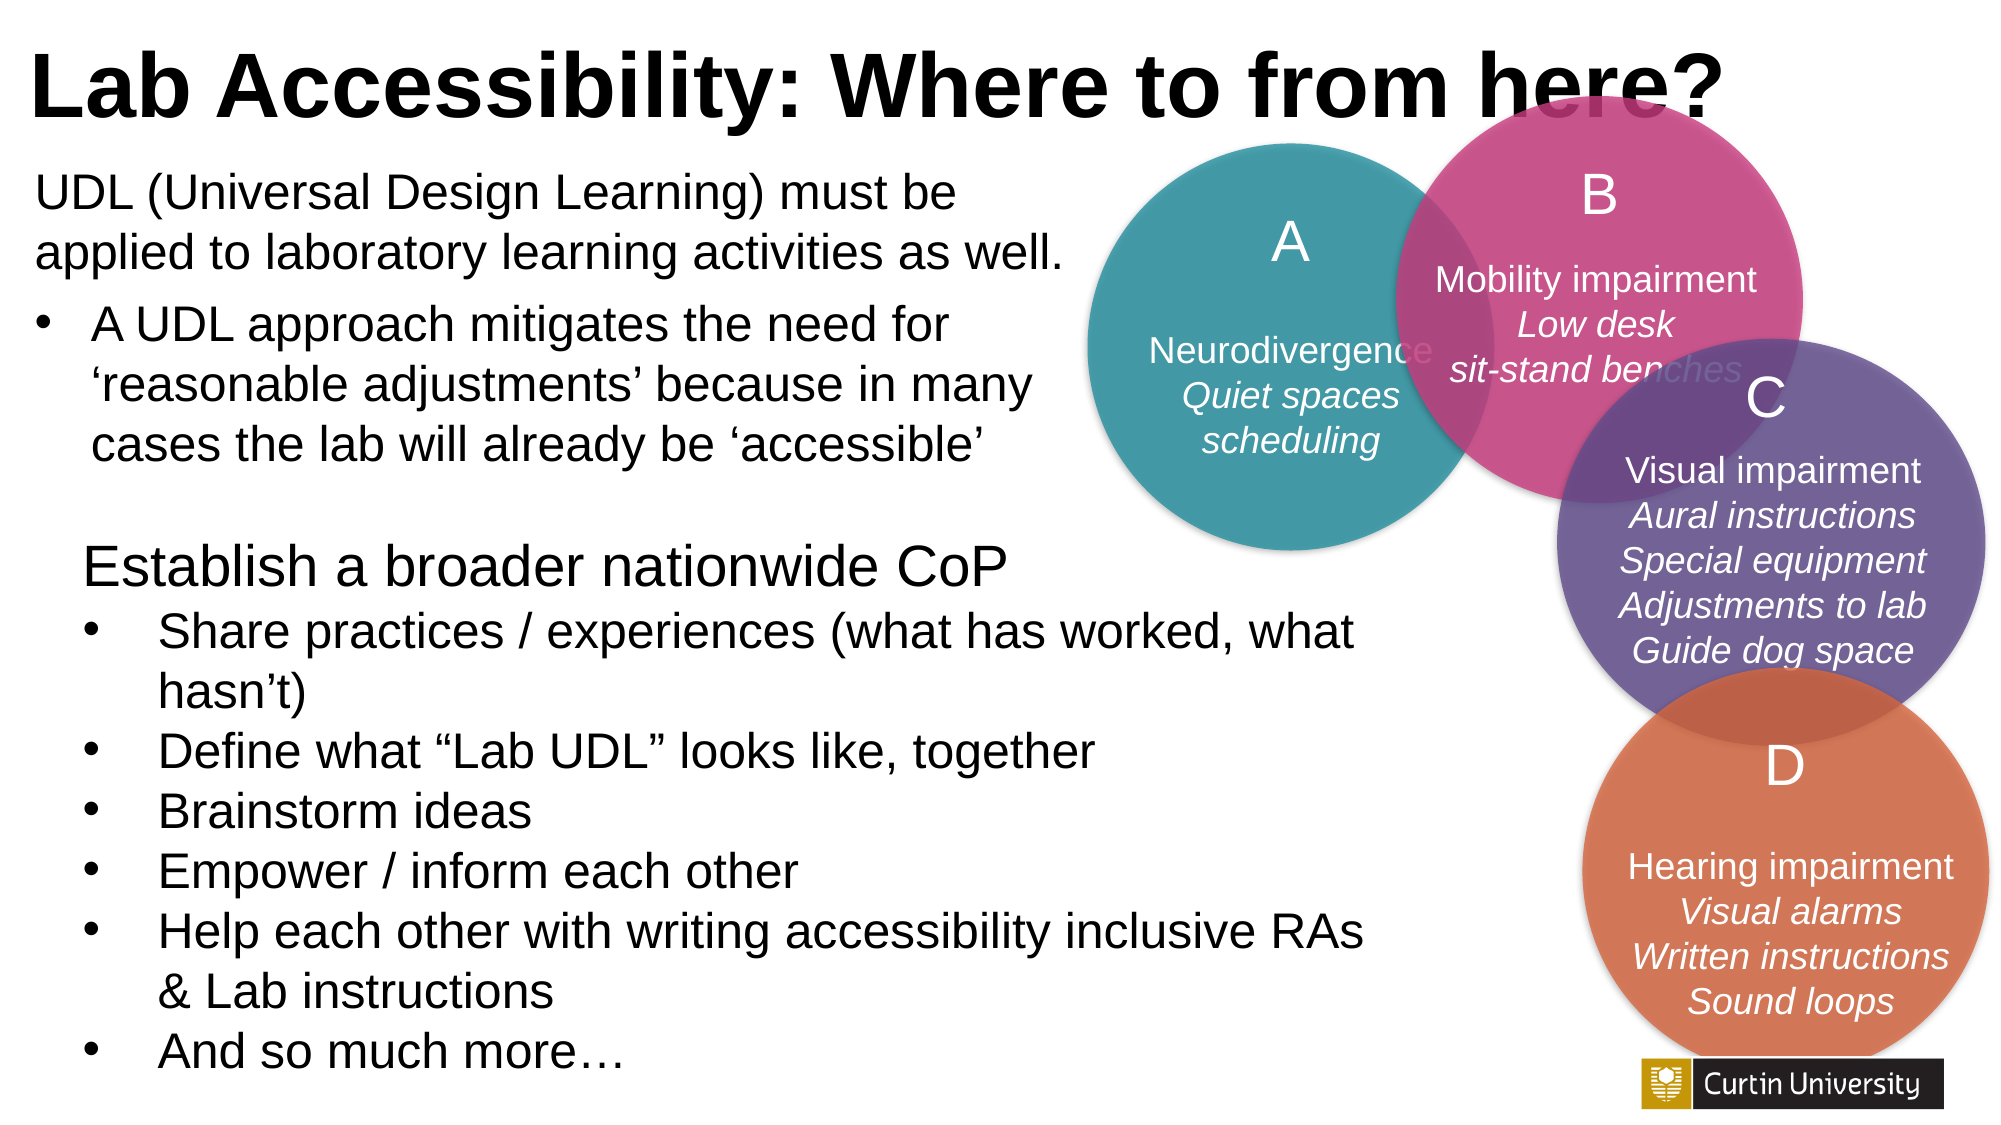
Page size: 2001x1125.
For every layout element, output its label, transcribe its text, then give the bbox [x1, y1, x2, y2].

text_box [1087, 143, 1495, 551]
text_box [1553, 338, 1986, 747]
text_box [1582, 667, 1993, 1075]
picture [1639, 1055, 1945, 1111]
title Lab Accessibility: Where to from here? 1 [0, 46, 1838, 117]
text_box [1394, 95, 1804, 504]
text_box UDL (Universal Design Learning) must be applied to laboratory learning activities as well. A UDL approach mitigates the need for ‘reasonable adjustments’ because in many cases the lab will already be ‘accessible’ [14, 162, 1082, 469]
text_box Establish a broader nationwide CoP Share practices / experiences (what has worked, what hasn’t) Define what “Lab UDL” looks like, together Brainstorm ideas Empower / inform each other Help each other with writing accessibility inclusive RAs & Lab instructions And so much more… [62, 573, 1420, 1034]
